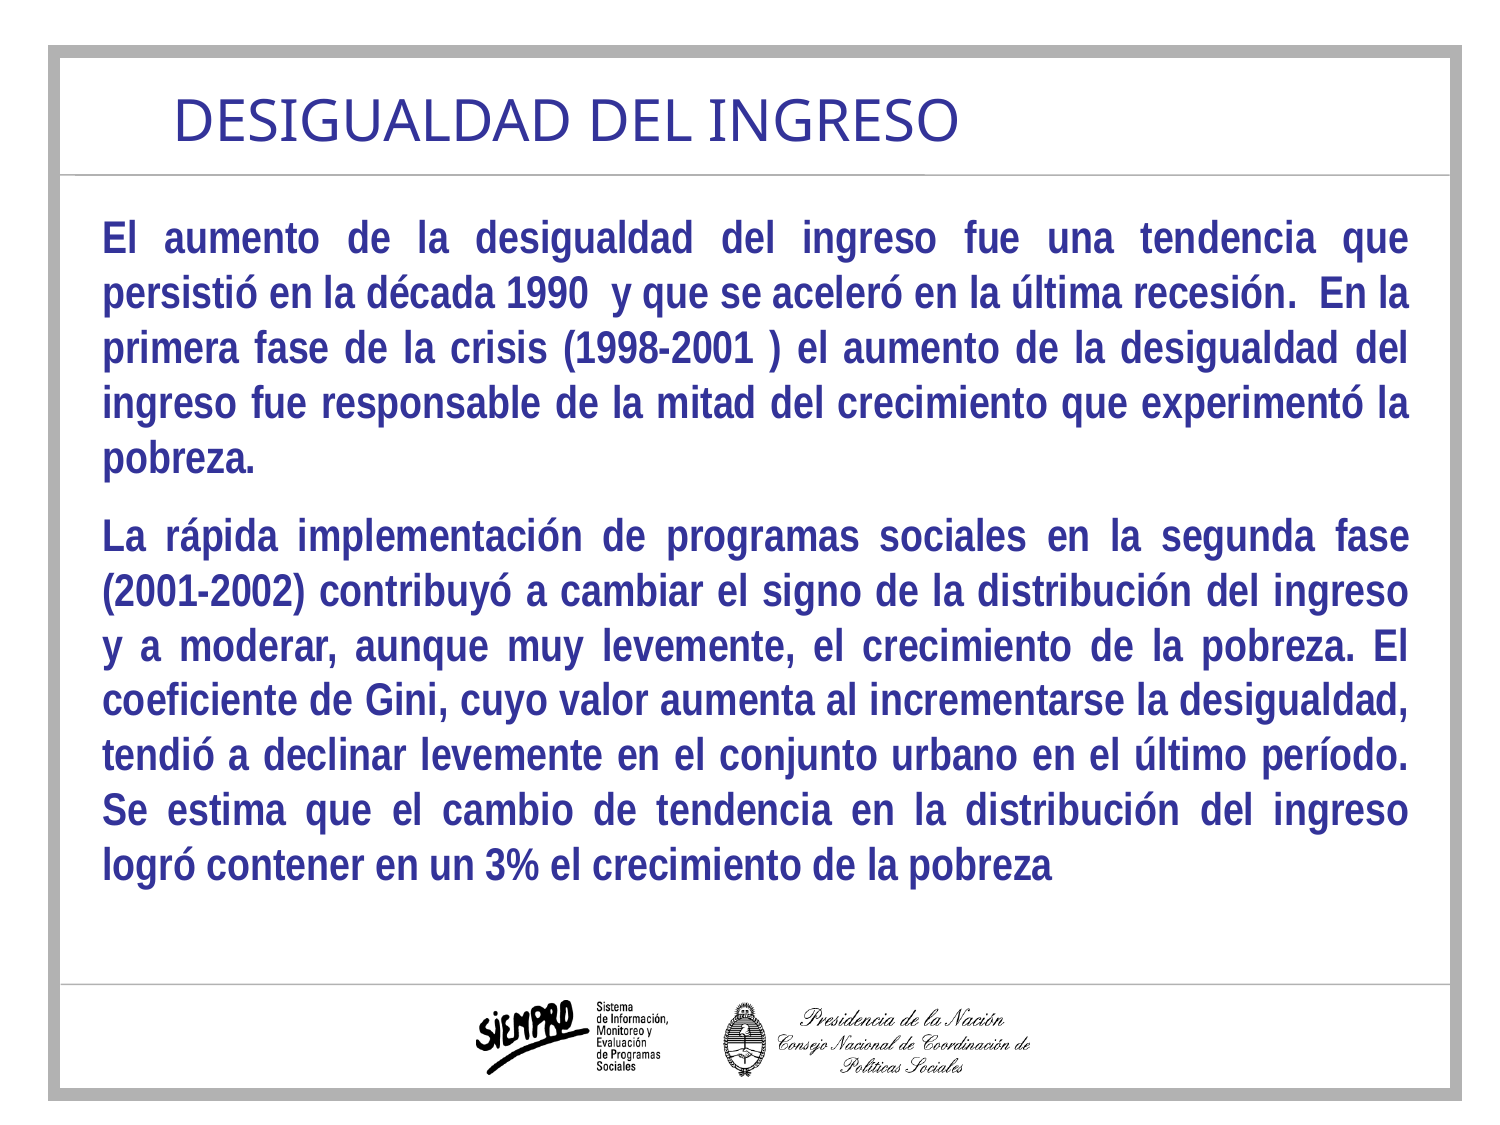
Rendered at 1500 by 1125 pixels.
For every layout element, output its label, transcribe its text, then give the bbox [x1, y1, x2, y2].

text_box El aumento de la desigualdad del ingreso fue una tendencia que persistió en la década 1990 y que se aceleró en la última recesión. En la primera fase de la crisis (1998-2001 ) el aumento de la desigualdad del ingreso fue responsable de la mitad del crecimiento que experimentó la pobreza. La rápida implementación de programas sociales en la segunda fase (2001-2002) contribuyó a cambiar el signo de la distribución del ingreso y a moderar, aunque muy levemente, el crecimiento de la pobreza. El coeficiente de Gini, cuyo valor aumenta al incrementarse la desigualdad, tendió a declinar levemente en el conjunto urbano en el último período. Se estima que el cambio de tendencia en la distribución del ingreso logró contener en un 3% el crecimiento de la pobreza [87, 199, 1425, 898]
text_box DESIGUALDAD DEL INGRESO [157, 75, 976, 160]
text_box [54, 51, 1456, 1095]
picture [469, 999, 1043, 1080]
